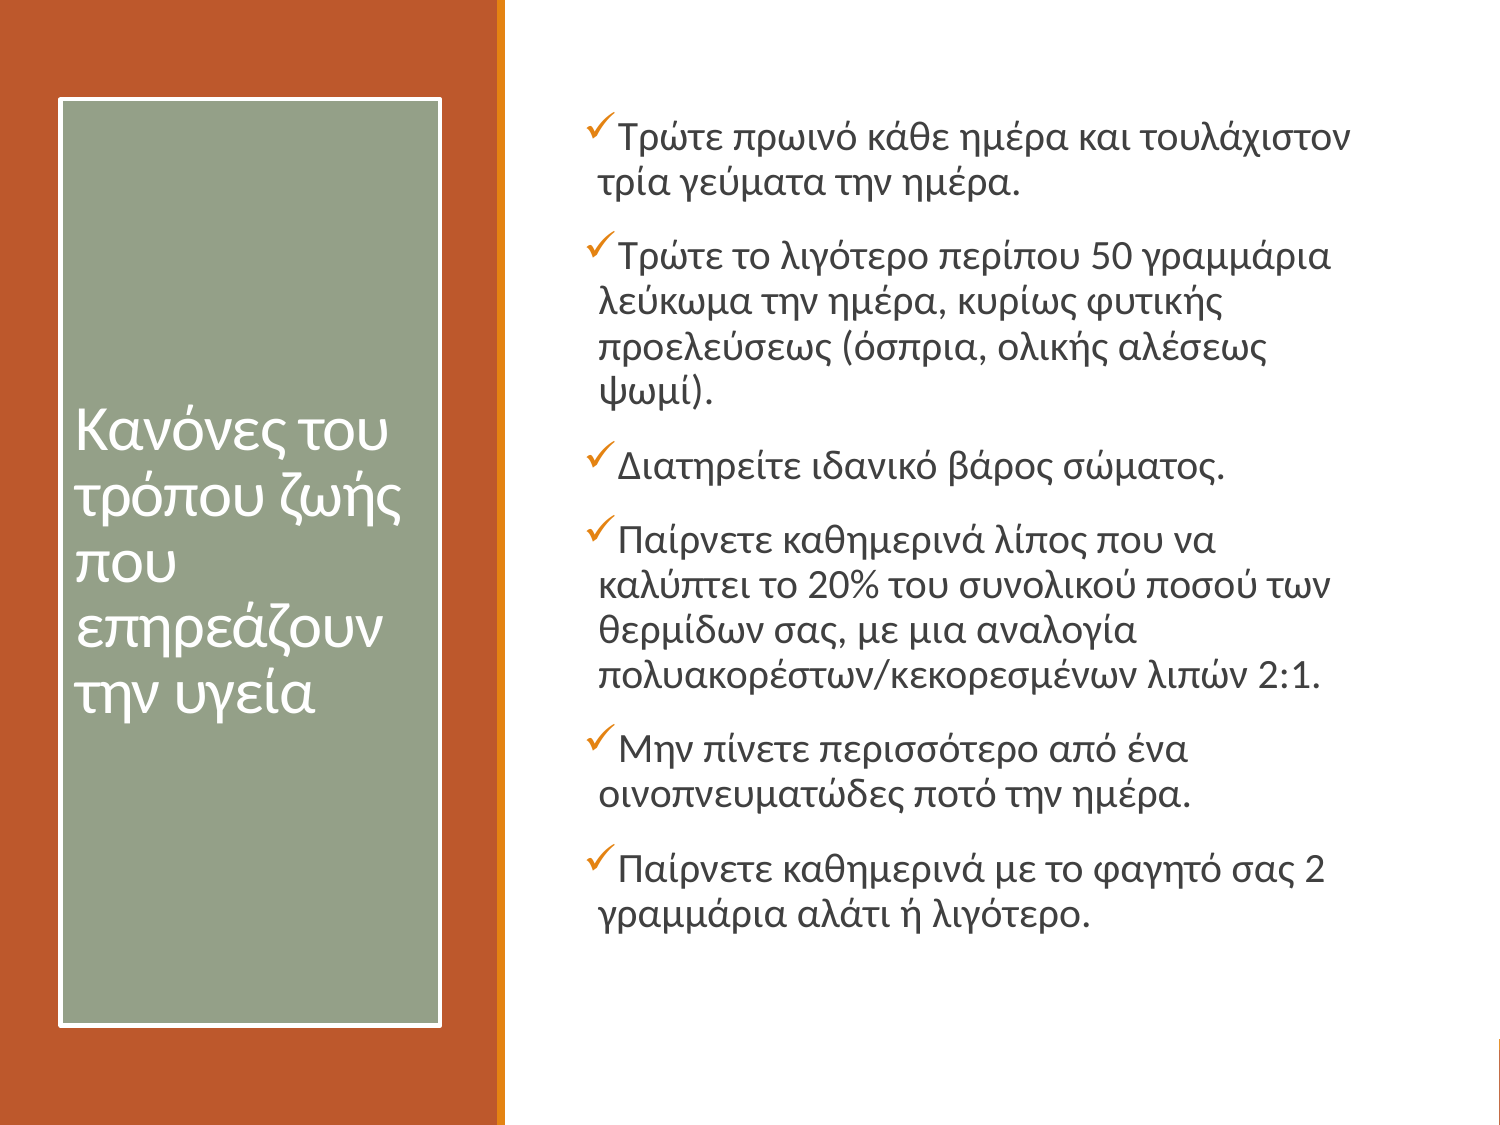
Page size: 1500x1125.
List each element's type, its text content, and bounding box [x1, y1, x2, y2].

list Τρώτε πρωινό κάθε ημέρα και τουλάχιστον τρία γεύματα την ημέρα. Τρώτε το λιγότερο περίπου 50 γραμμάρια λεύκωμα την ημέρα, κυρίως φυτικής προελεύσεως (όσπρια, ολικής αλέσεως ψωμί). Διατηρείτε ιδανικό βάρος σώματος. Παίρνετε καθημερινά λίπος που να καλύπτει το 20% του συνολικού ποσού των θερμίδων σας, με μια αναλογία πολυακορέστων/κεκορεσμένων λιπών 2:1. Μην πίνετε περισσότερο από ένα οινοπνευματώδες ποτό την ημέρα. Παίρνετε καθημερινά με το φαγητό σας 2 γραμμάρια αλάτι ή λιγότερο. [583, 99, 1373, 1026]
text_box [496, 0, 506, 1125]
text_box [506, 0, 1500, 1125]
title Κανόνες του τρόπου ζωής που επηρεάζουν την υγεία [58, 97, 442, 1028]
text_box [0, 0, 496, 1125]
